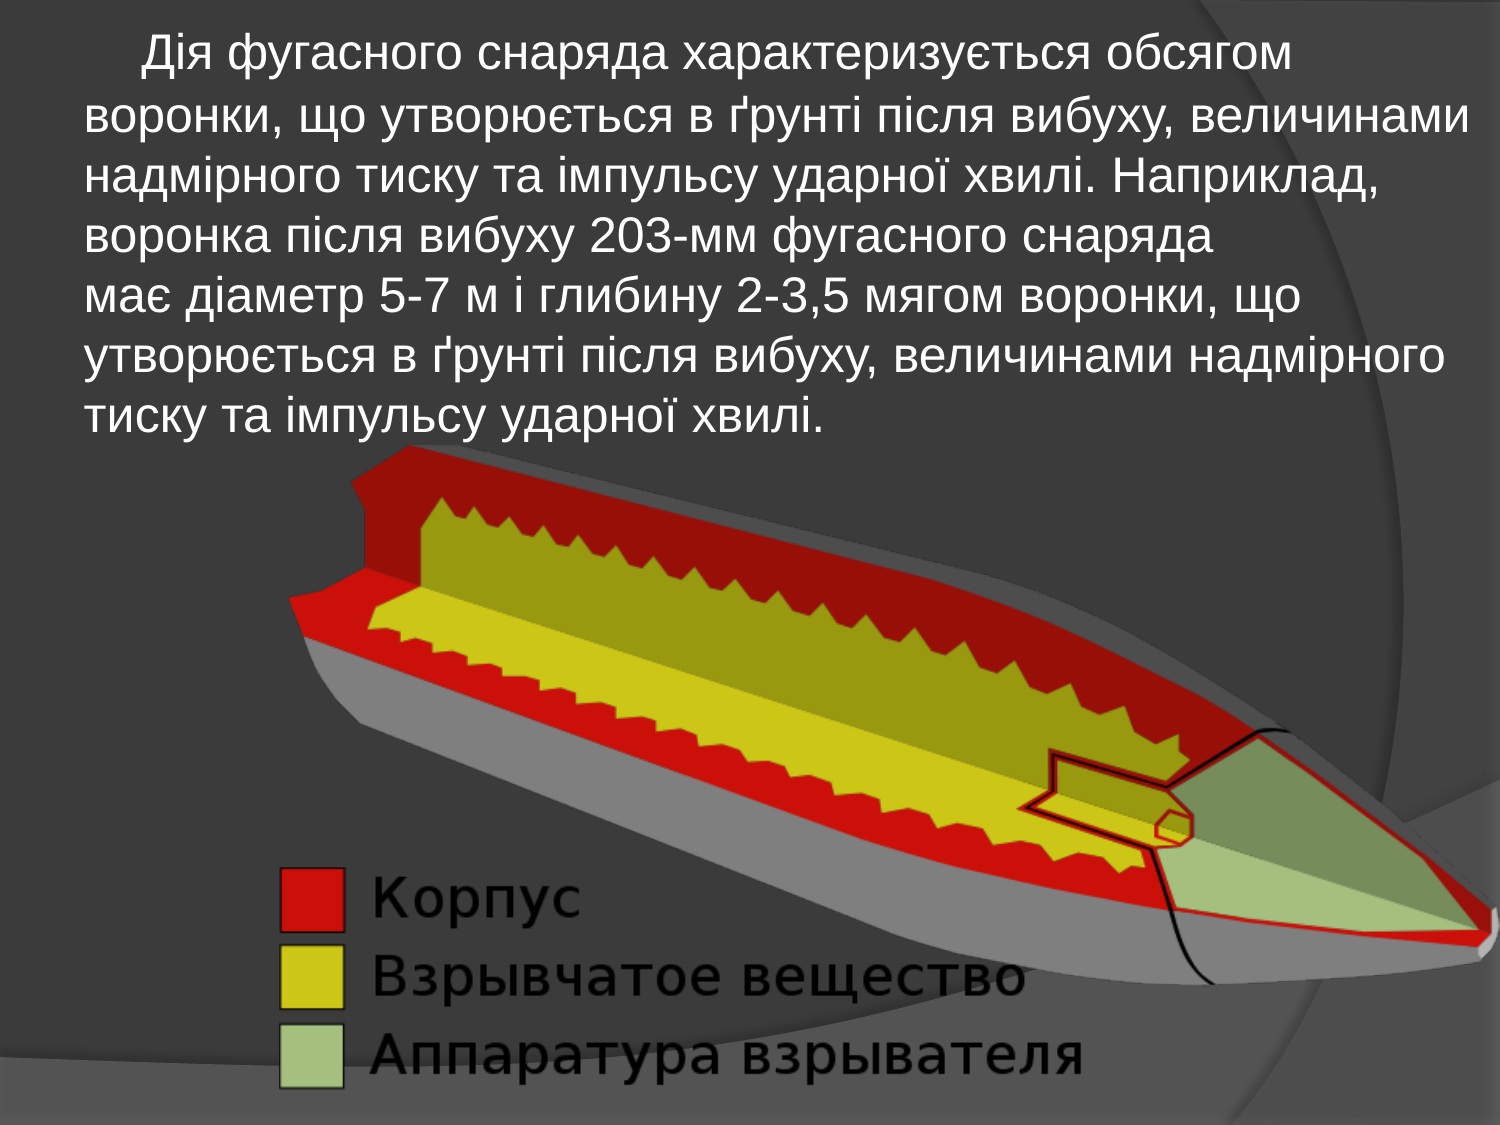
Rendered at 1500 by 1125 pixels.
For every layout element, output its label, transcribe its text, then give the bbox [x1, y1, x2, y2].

picture [279, 445, 1500, 1093]
list Дія фугасного снаряда характеризується обсягом воронки, що утворюється в ґрунті після вибуху, величинами надмірного тиску та імпульсу ударної хвилі. Наприклад, воронка після вибуху 203-мм фугасного снаряда має діаметр 5-7 м і глибину 2-3,5 мягом воронки, що утворюється в ґрунті після вибуху, величинами надмірного тиску та імпульсу ударної хвилі. [0, 0, 1500, 1125]
